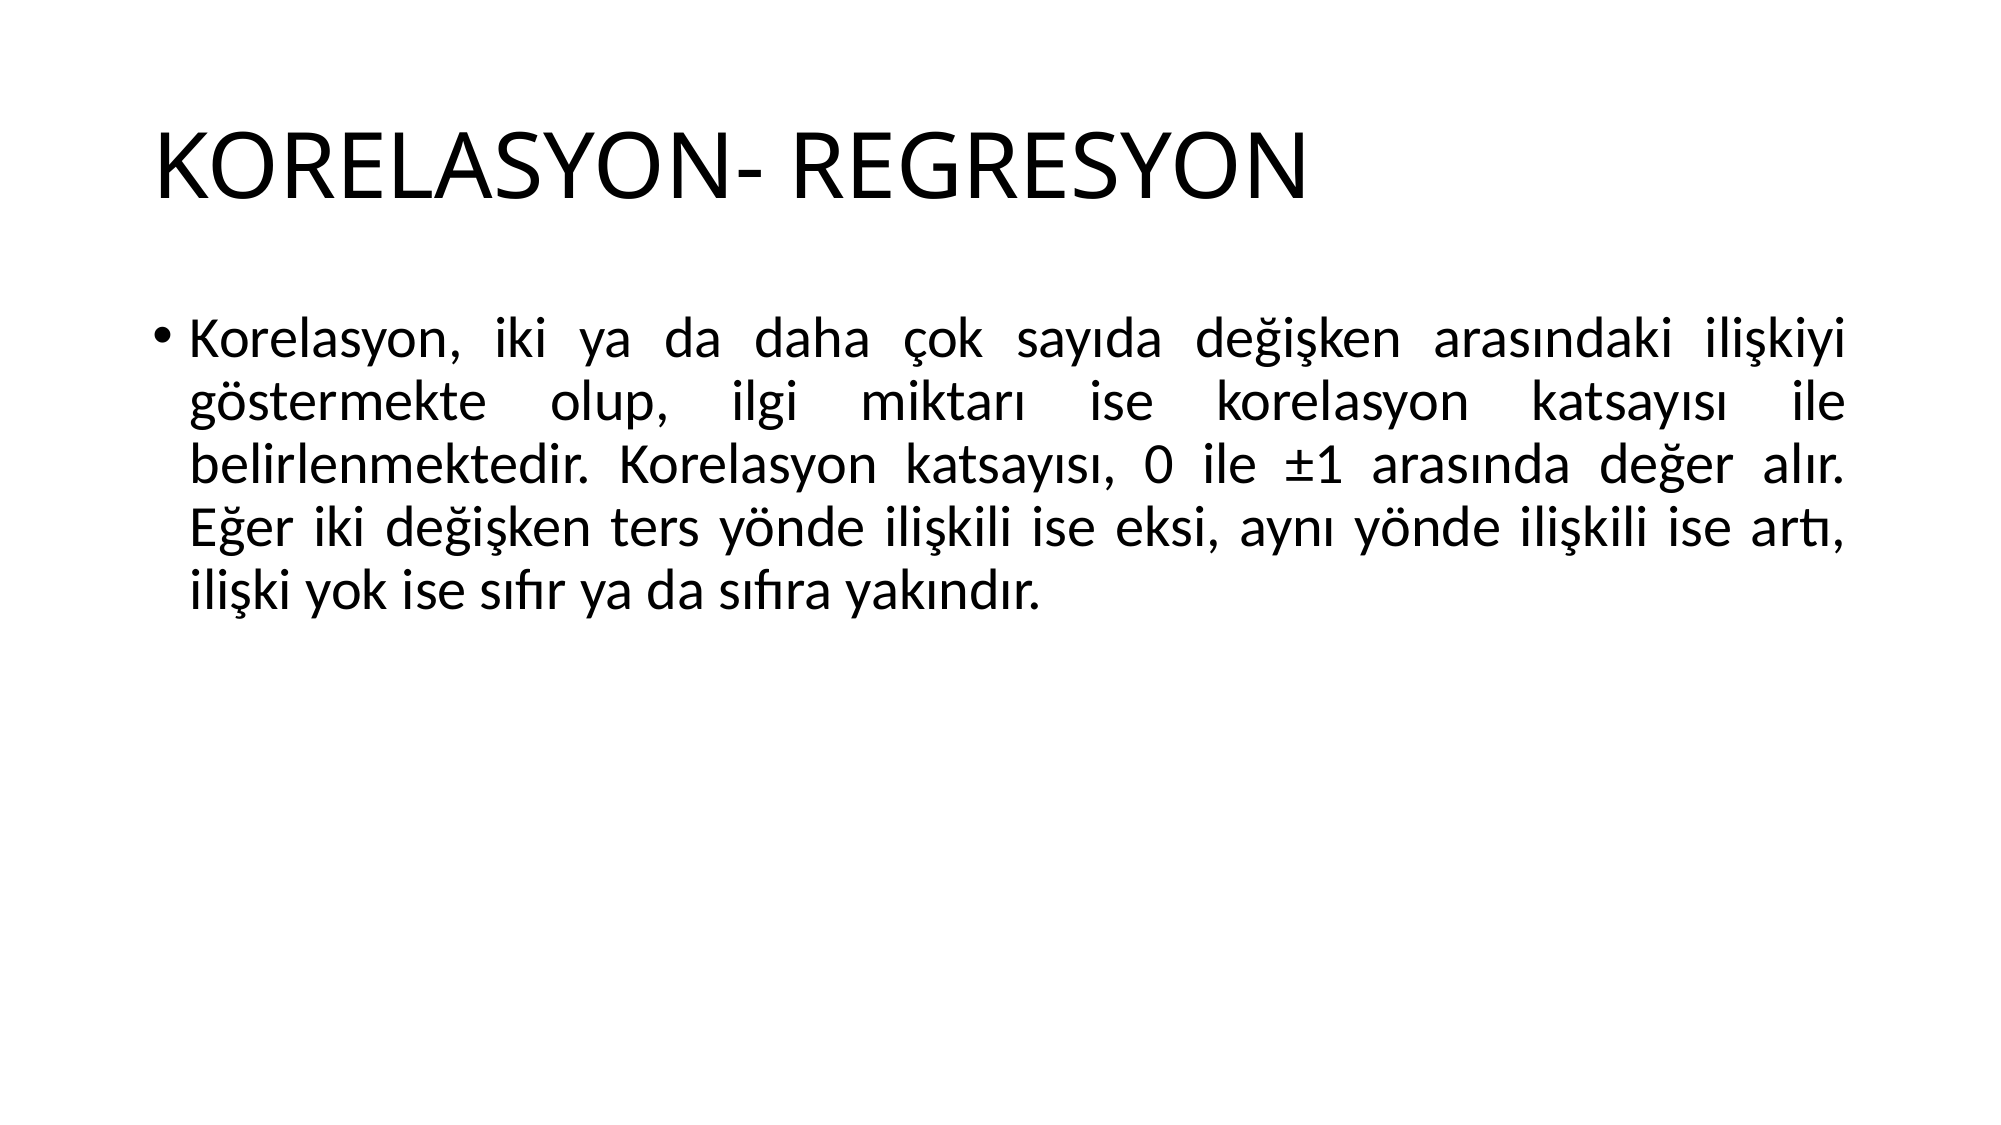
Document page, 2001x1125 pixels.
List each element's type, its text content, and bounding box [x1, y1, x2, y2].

list Korelasyon, iki ya da daha çok sayıda değişken arasındaki ilişkiyi göstermekte olup, ilgi miktarı ise korelasyon katsayısı ile belirlenmektedir. Korelasyon katsayısı, 0 ile ±1 arasında değer alır. Eğer iki değişken ters yönde ilişkili ise eksi, aynı yönde ilişkili ise artı, ilişki yok ise sıfır ya da sıfıra yakındır. [137, 299, 1863, 1014]
title KORELASYON- REGRESYON [137, 59, 1863, 278]
